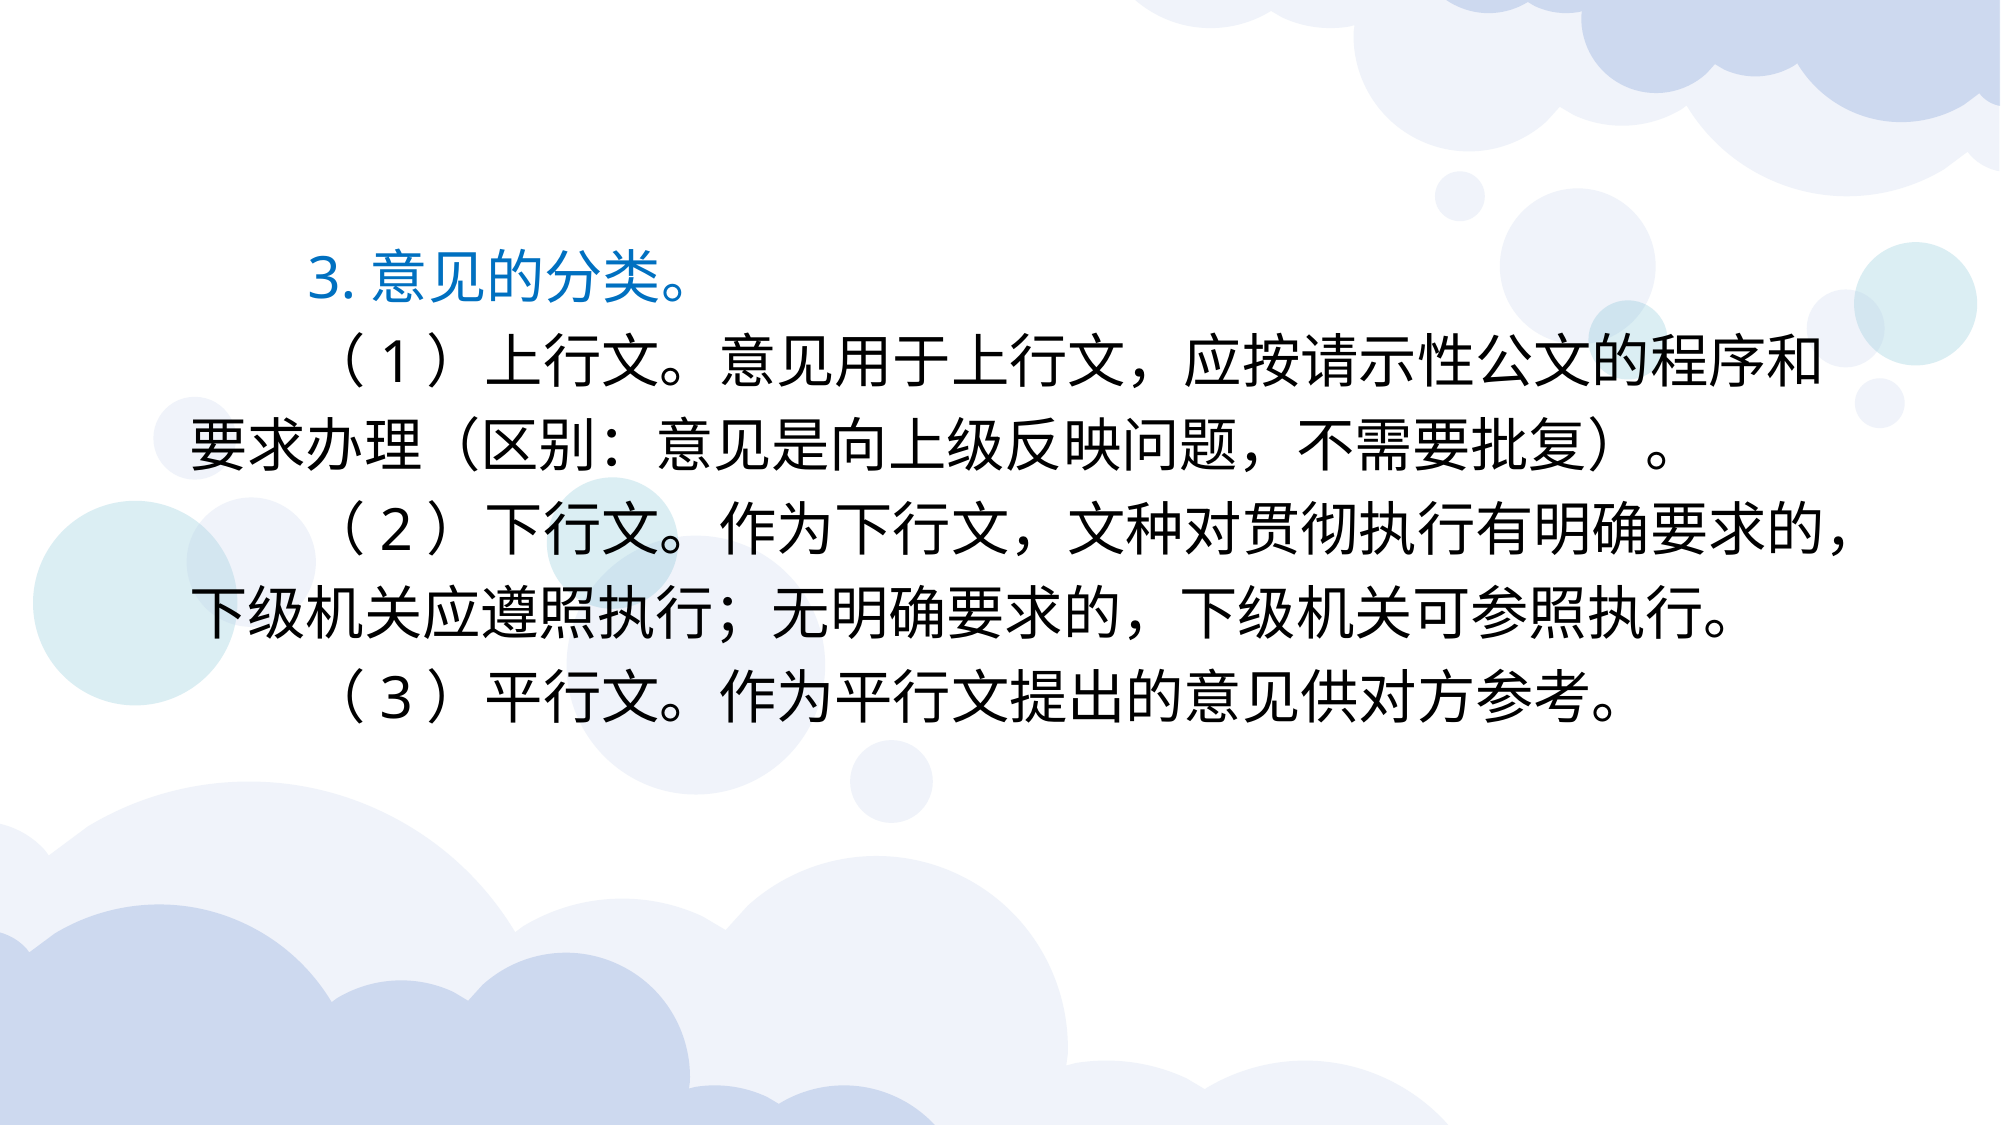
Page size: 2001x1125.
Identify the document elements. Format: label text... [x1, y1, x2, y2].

text_box 3.意见的分类。 （1）上行文。意见用于上行文，应按请示性公文的程序和要求办理（区别：意见是向上级反映问题，不需要批复）。 （2）下行文。作为下行文，文种对贯彻执行有明确要求的，下级机关应遵照执行；无明确要求的，下级机关可参照执行。 （3）平行文。作为平行文提出的意见供对方参考。 [174, 219, 1846, 738]
